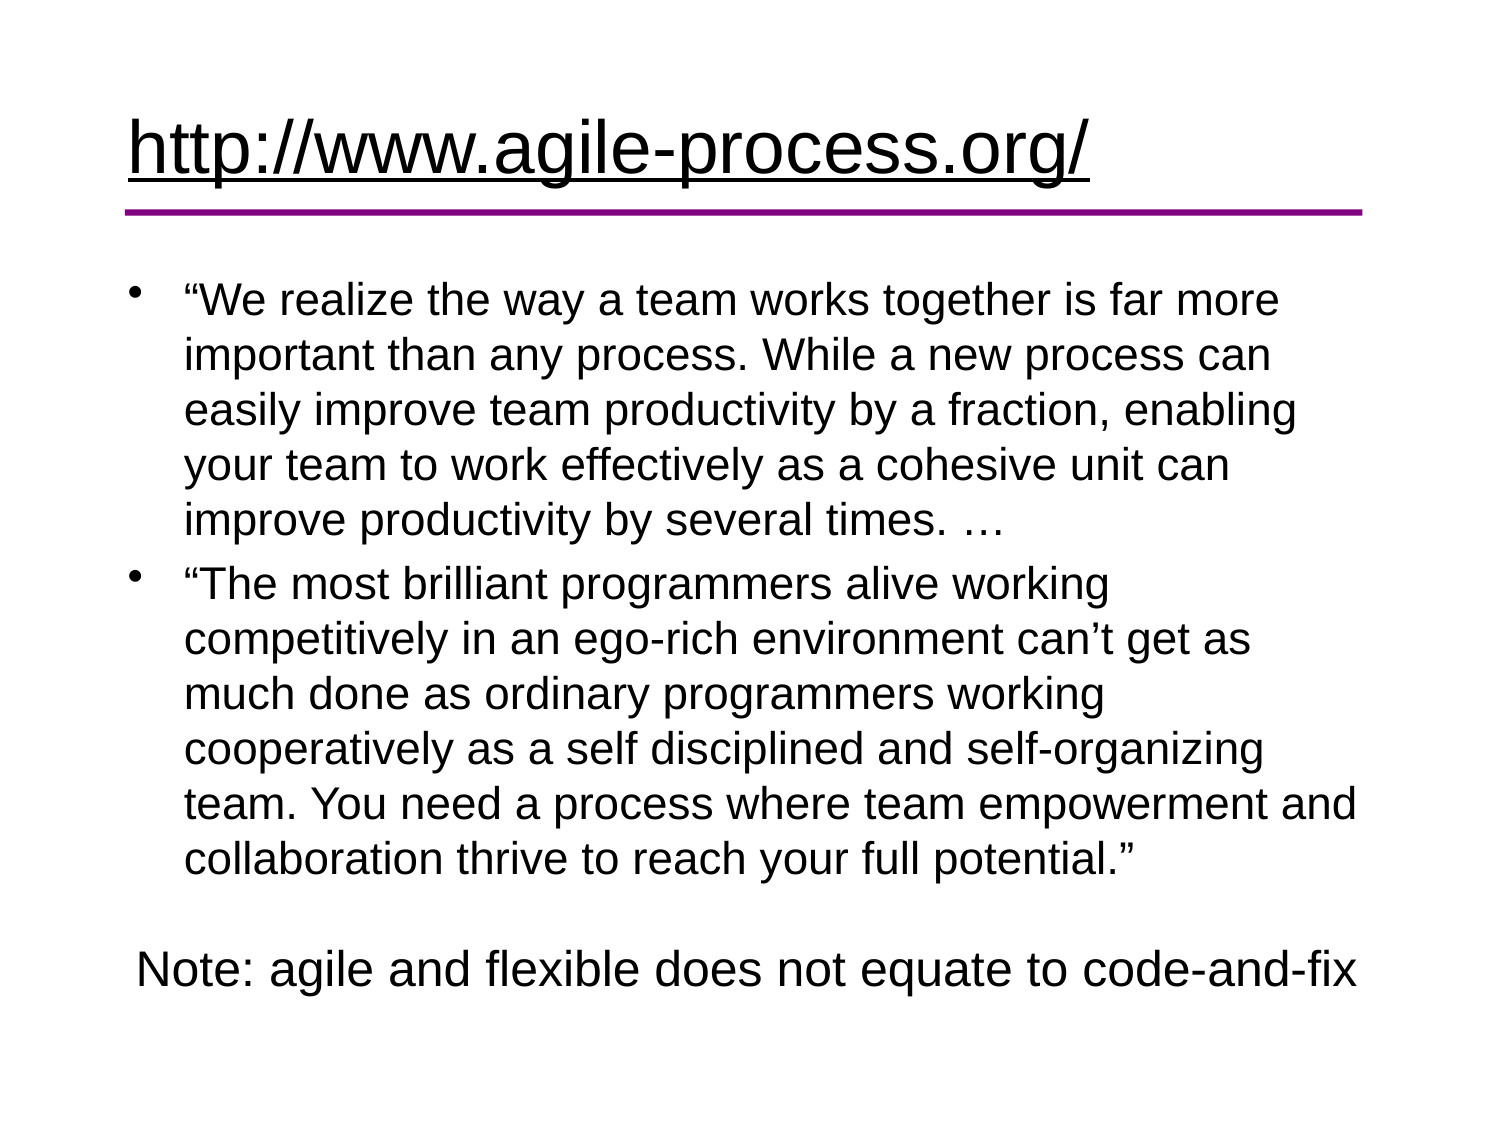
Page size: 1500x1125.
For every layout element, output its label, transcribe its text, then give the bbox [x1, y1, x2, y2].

title http://www.agile-process.org/ [112, 49, 1388, 238]
list “We realize the way a team works together is far more important than any process. While a new process can easily improve team productivity by a fraction, enabling your team to work effectively as a cohesive unit can improve productivity by several times. … “The most brilliant programmers alive working competitively in an ego-rich environment can’t get as much done as ordinary programmers working cooperatively as a self disciplined and self-organizing team. You need a process where team empowerment and collaboration thrive to reach your full potential.” [112, 262, 1388, 928]
text_box Note: agile and flexible does not equate to code-and-fix [101, 928, 1393, 1004]
